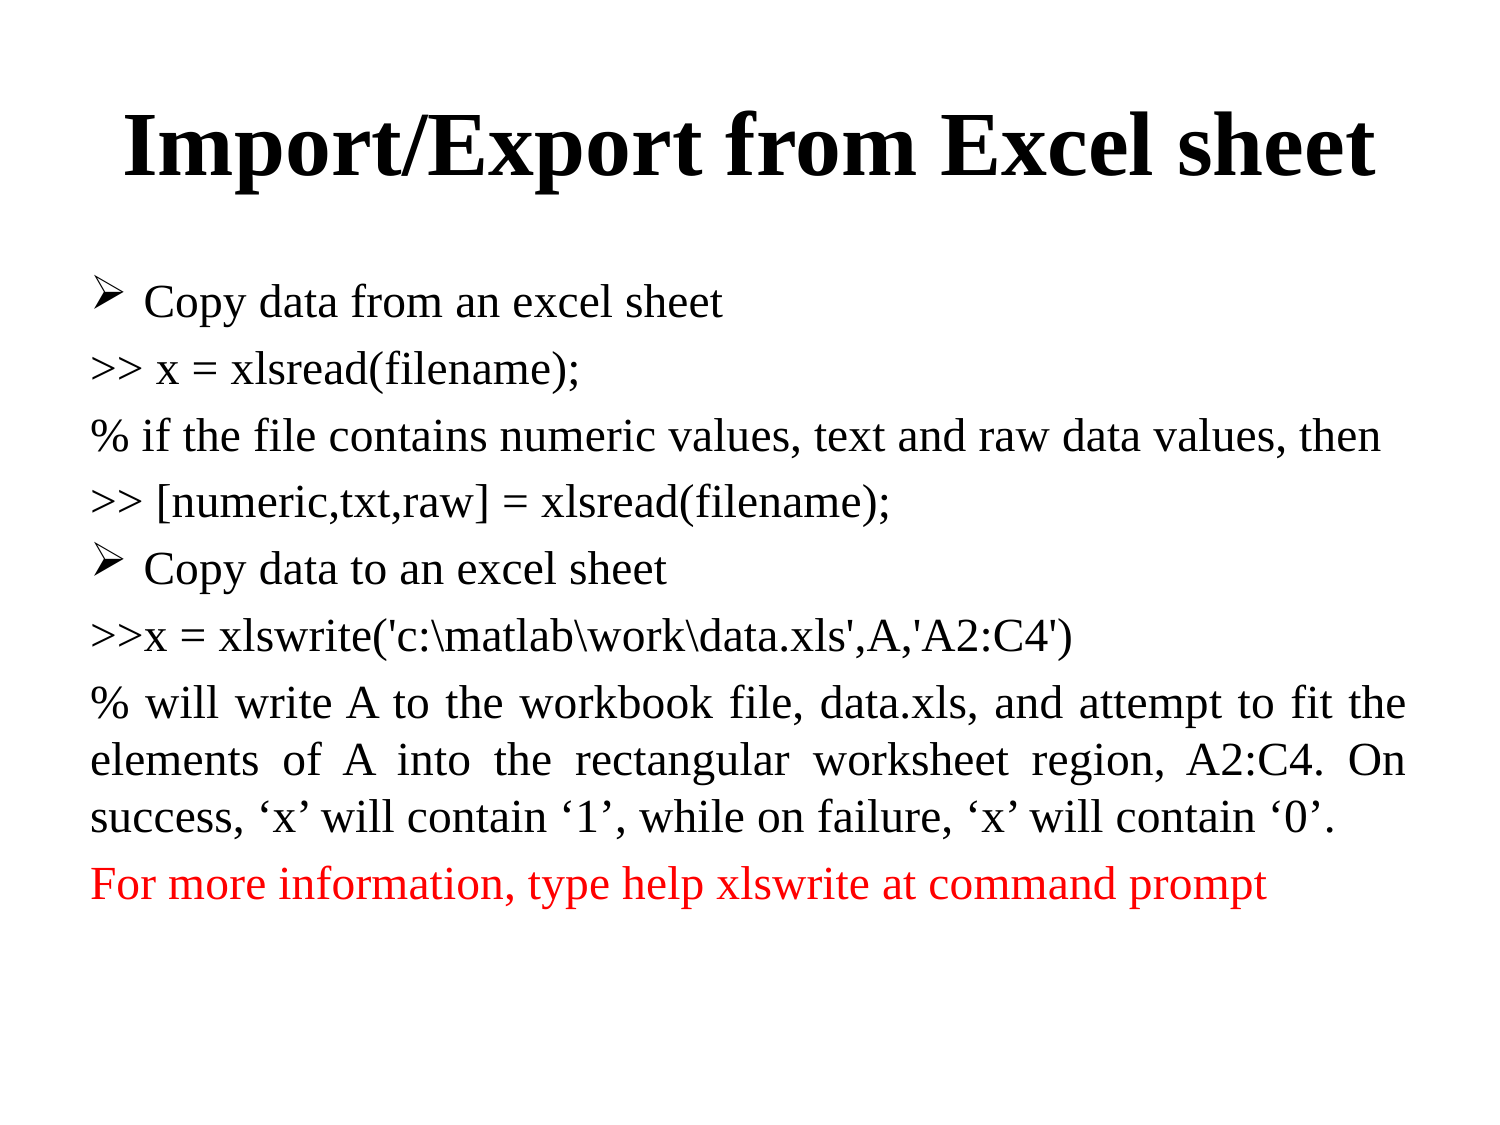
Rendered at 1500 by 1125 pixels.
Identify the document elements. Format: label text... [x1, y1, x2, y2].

list Copy data from an excel sheet >> x = xlsread(filename); % if the file contains numeric values, text and raw data values, then >> [numeric,txt,raw] = xlsread(filename); Copy data to an excel sheet >>x = xlswrite('c:\matlab\work\data.xls',A,'A2:C4') % will write A to the workbook file, data.xls, and attempt to fit the elements of A into the rectangular worksheet region, A2:C4. On success, ‘x’ will contain ‘1’, while on failure, ‘x’ will contain ‘0’. For more information, type help xlswrite at command prompt [75, 262, 1425, 1005]
title Import/Export from Excel sheet [75, 45, 1425, 233]
